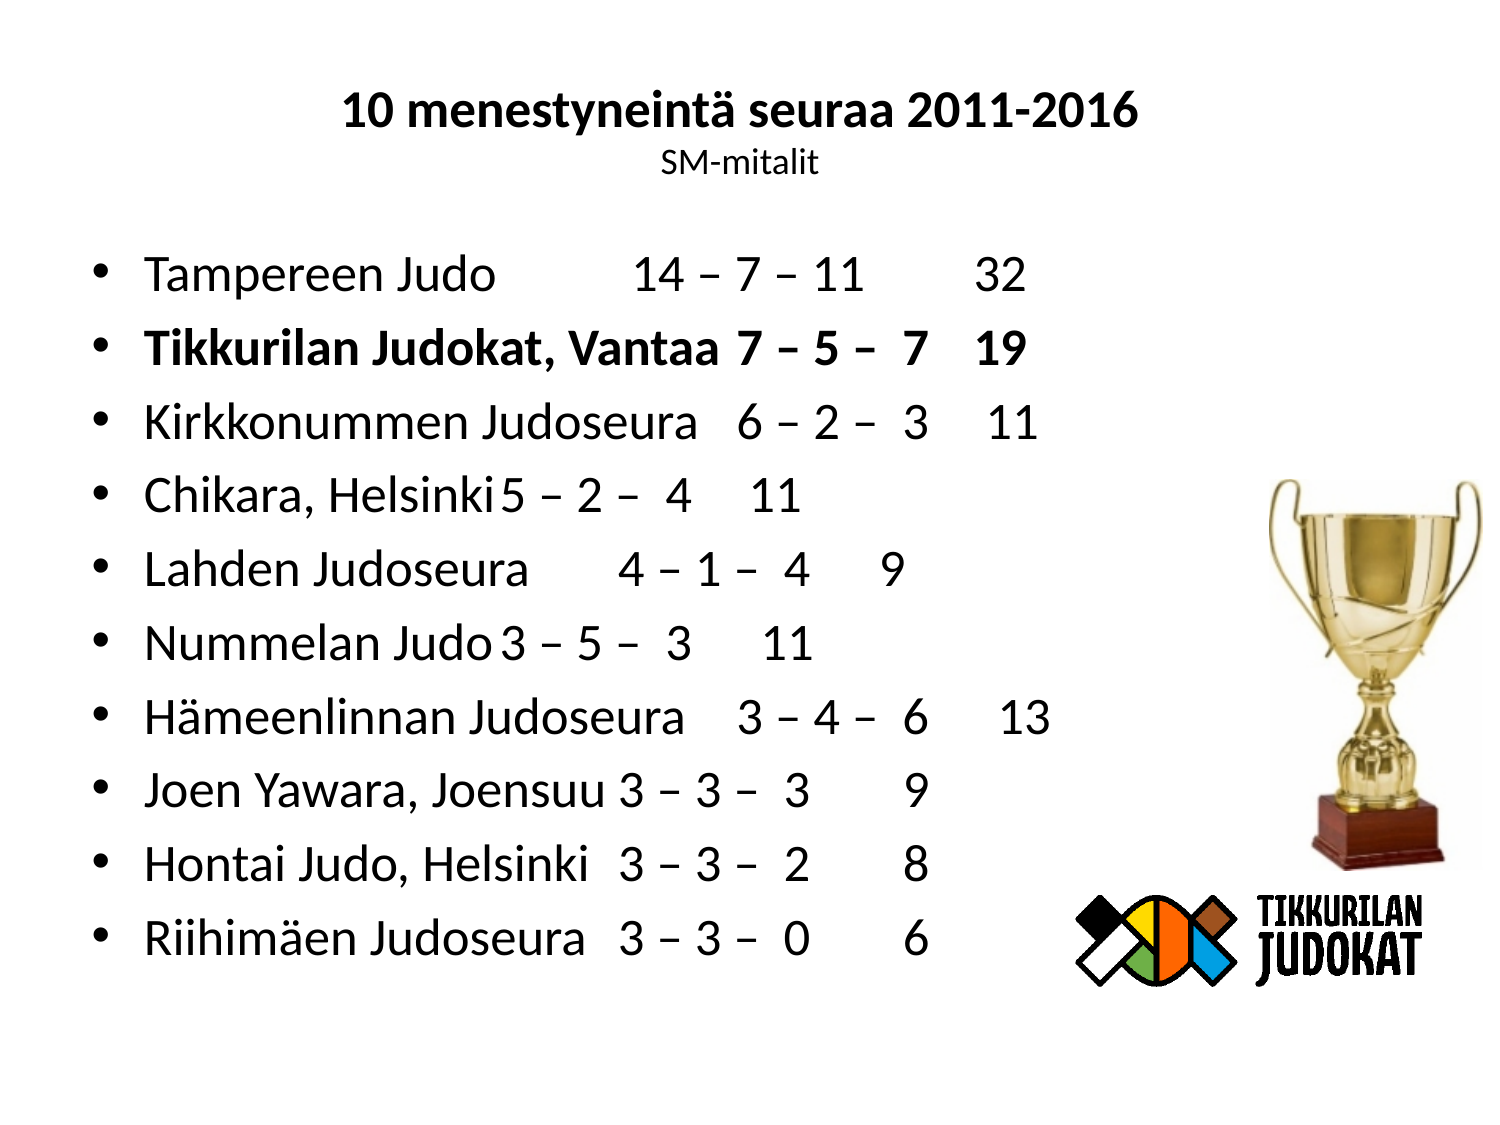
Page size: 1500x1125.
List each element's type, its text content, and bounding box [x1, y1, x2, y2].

list Tampereen Judo 14 – 7 – 11 32 Tikkurilan Judokat, Vantaa 7 – 5 – 7 19 Kirkkonummen Judoseura 6 – 2 – 3 11 Chikara, Helsinki 5 – 2 – 4 11 Lahden Judoseura 4 – 1 – 4 9 Nummelan Judo 3 – 5 – 3 11 Hämeenlinnan Judoseura 3 – 4 – 6 13 Joen Yawara, Joensuu 3 – 3 – 3 9 Hontai Judo, Helsinki 3 – 3 – 2 8 Riihimäen Judoseura 3 – 3 – 0 6 [76, 231, 1427, 975]
title 10 menestyneintä seuraa 2011-2016 SM-mitalit [64, 66, 1415, 254]
picture [1269, 479, 1483, 871]
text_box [996, 761, 1500, 1119]
